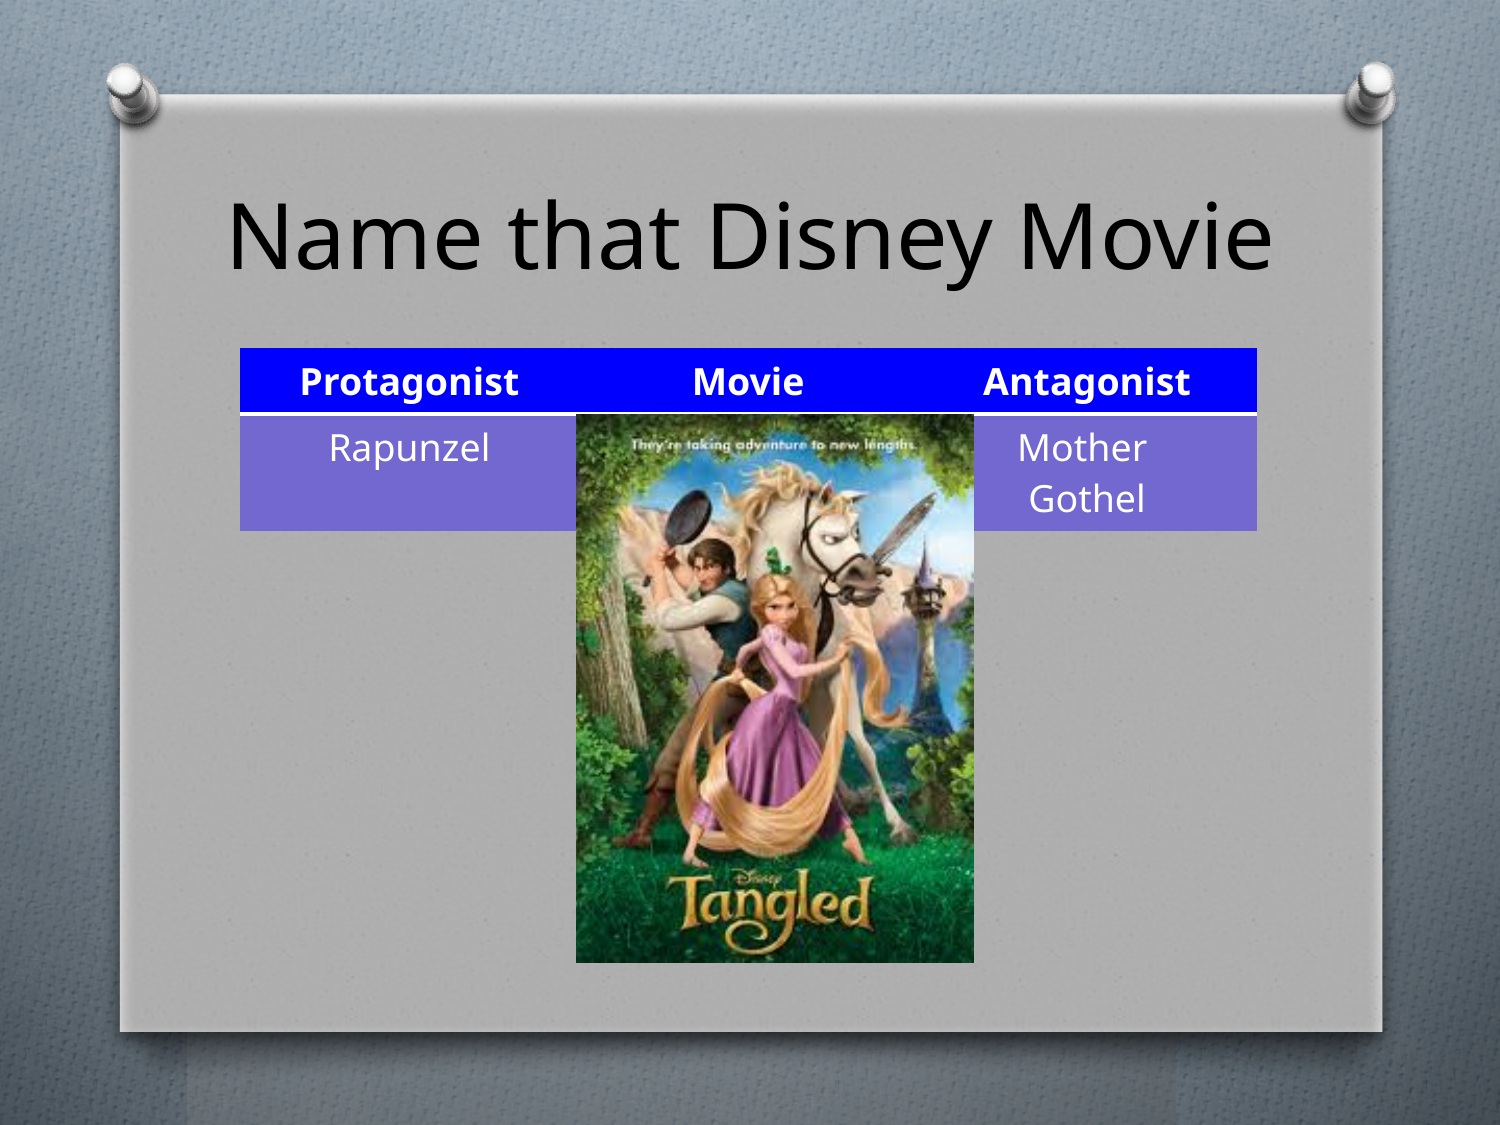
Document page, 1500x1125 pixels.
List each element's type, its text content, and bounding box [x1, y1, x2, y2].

table_cell Mother Gothel [975, 416, 1257, 531]
title Name that Disney Movie [179, 134, 1323, 332]
table_header Protagonist [240, 348, 579, 412]
picture [75, 29, 198, 153]
picture [1317, 35, 1439, 156]
picture [575, 414, 975, 963]
table_header Antagonist [918, 348, 1257, 412]
table_header Movie [579, 348, 918, 412]
table_cell Rapunzel [240, 416, 575, 531]
